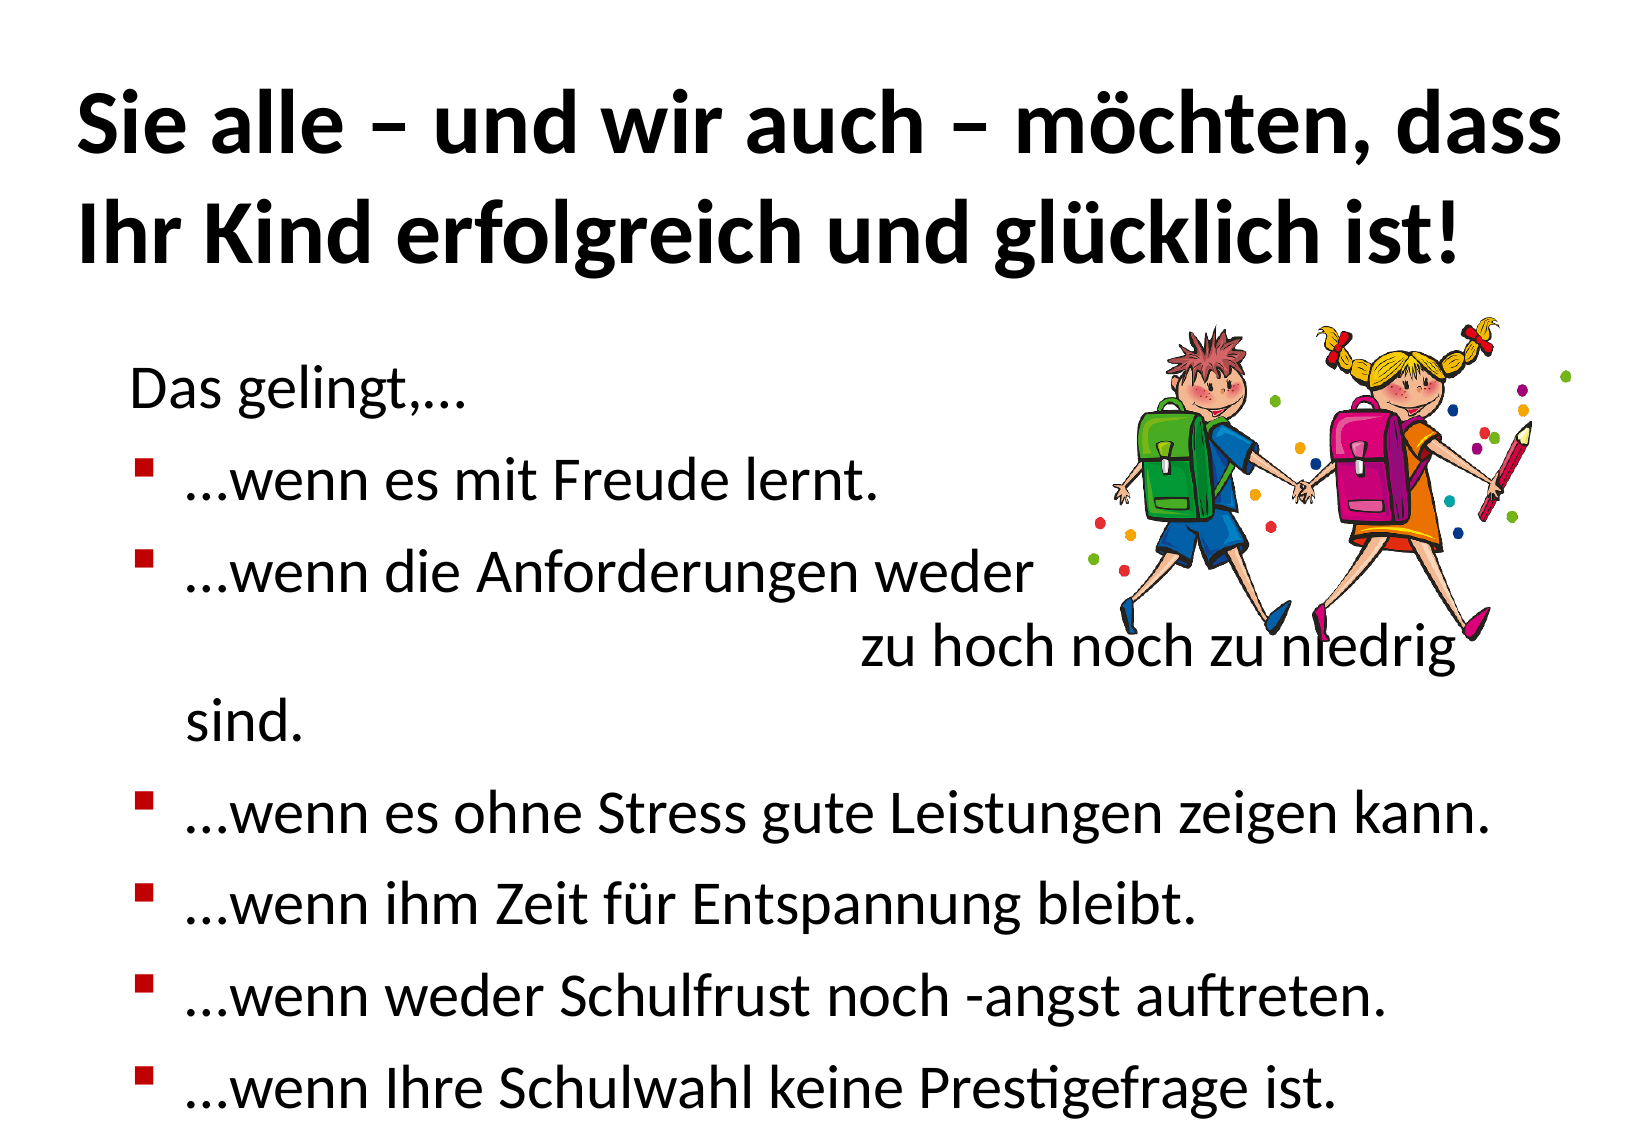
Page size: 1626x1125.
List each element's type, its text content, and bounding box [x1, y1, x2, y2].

list Das gelingt,… …wenn es mit Freude lernt. …wenn die Anforderungen weder b zu hoch noch zu niedrig sind. …wenn es ohne Stress gute Leistungen zeigen kann. …wenn ihm Zeit für Entspannung bleibt. …wenn weder Schulfrust noch -angst auftreten. …wenn Ihre Schulwahl keine Prestigefrage ist. [114, 338, 1529, 1125]
picture [1088, 317, 1571, 642]
title Sie alle – und wir auch – möchten, dass Ihr Kind erfolgreich und glücklich ist! [61, 60, 1625, 284]
